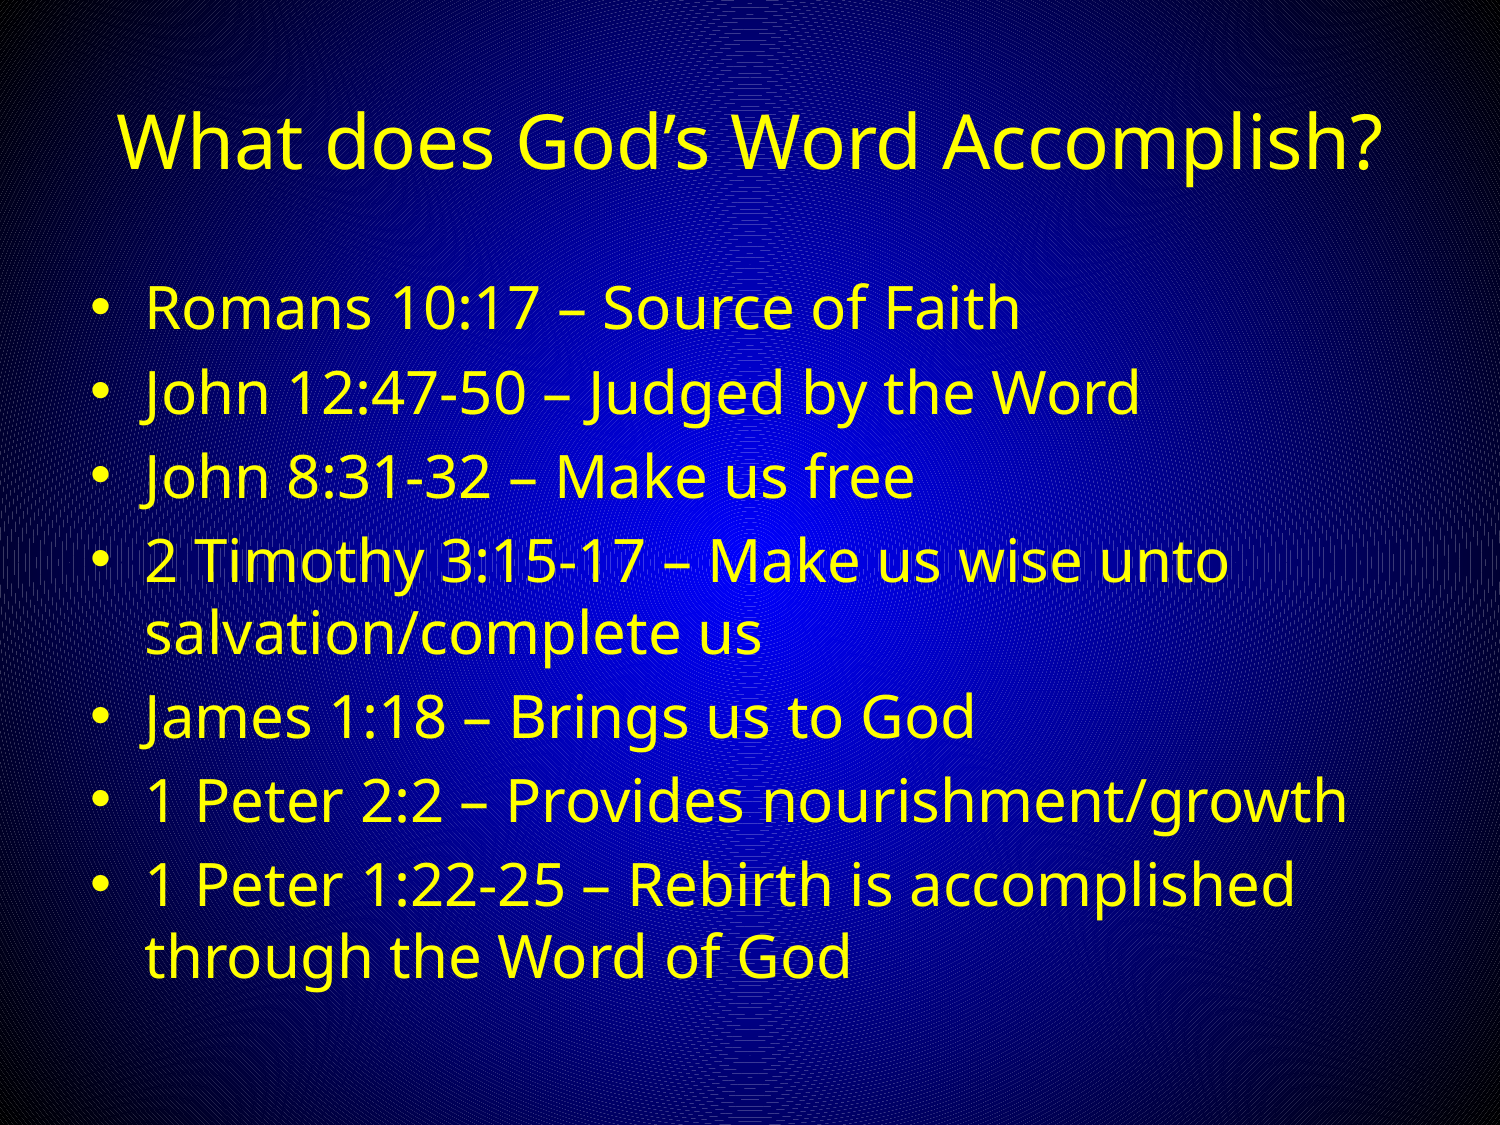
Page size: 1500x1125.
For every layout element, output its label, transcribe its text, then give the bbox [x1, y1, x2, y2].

list Romans 10:17 – Source of Faith John 12:47-50 – Judged by the Word John 8:31-32 – Make us free 2 Timothy 3:15-17 – Make us wise unto salvation/complete us James 1:18 – Brings us to God 1 Peter 2:2 – Provides nourishment/growth 1 Peter 1:22-25 – Rebirth is accomplished through the Word of God [75, 262, 1425, 1005]
title What does God’s Word Accomplish? [75, 45, 1425, 233]
